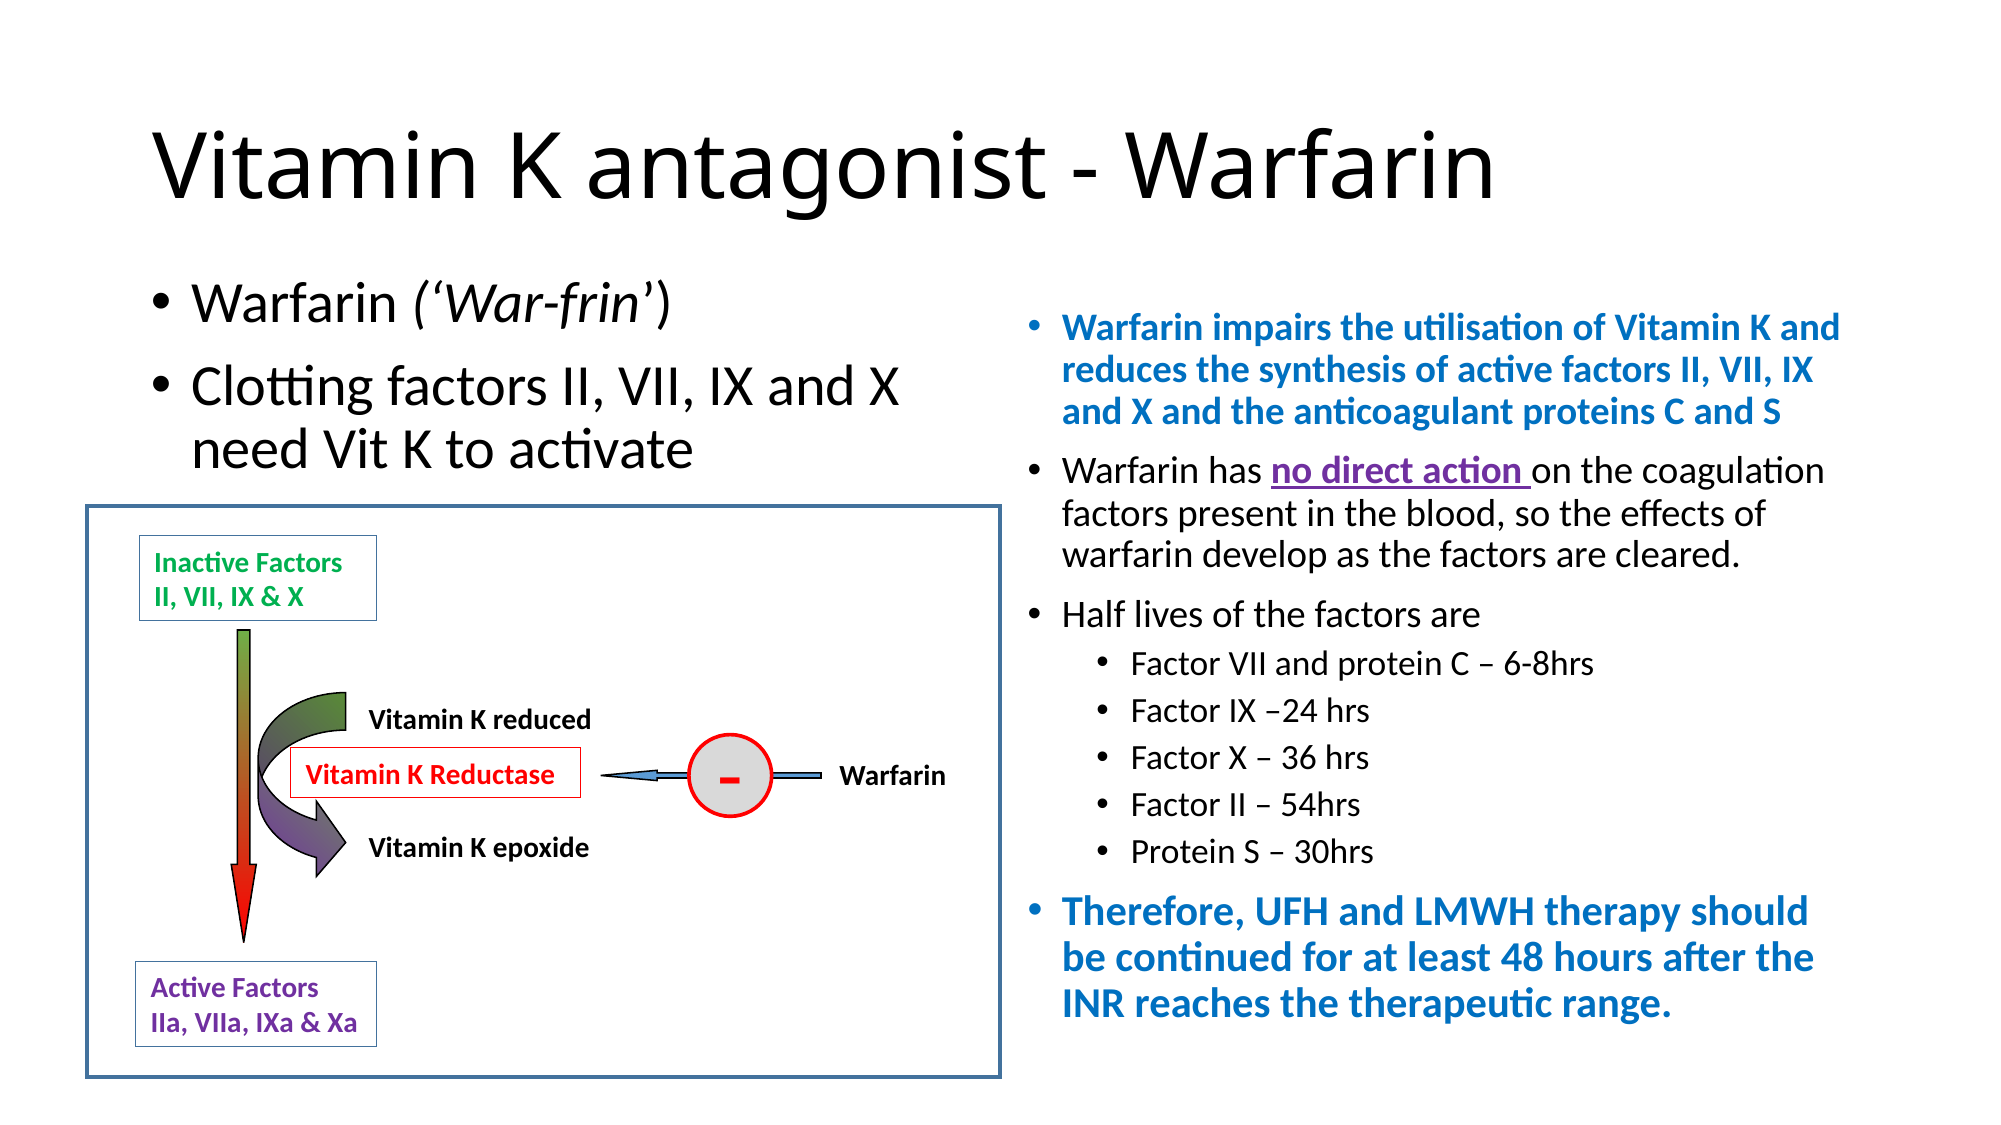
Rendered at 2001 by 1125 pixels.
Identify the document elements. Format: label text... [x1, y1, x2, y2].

text_box [86, 505, 1001, 1078]
list Warfarin (‘War-frin’) Clotting factors II, VII, IX and X need Vit K to activate [135, 264, 986, 505]
title Vitamin K antagonist - Warfarin [137, 59, 1863, 278]
list Warfarin impairs the utilisation of Vitamin K and reduces the synthesis of active factors II, VII, IX and X and the anticoagulant proteins C and S Warfarin has no direct action on the coagulation factors present in the blood, so the effects of warfarin develop as the factors are cleared. Half lives of the factors are Factor VII and protein C – 6-8hrs Factor IX –24 hrs Factor X – 36 hrs Factor II – 54hrs Protein S – 30hrs Therefore, UFH and LMWH therapy should be continued for at least 48 hours after the INR reaches the therapeutic range. [1012, 299, 1863, 1106]
